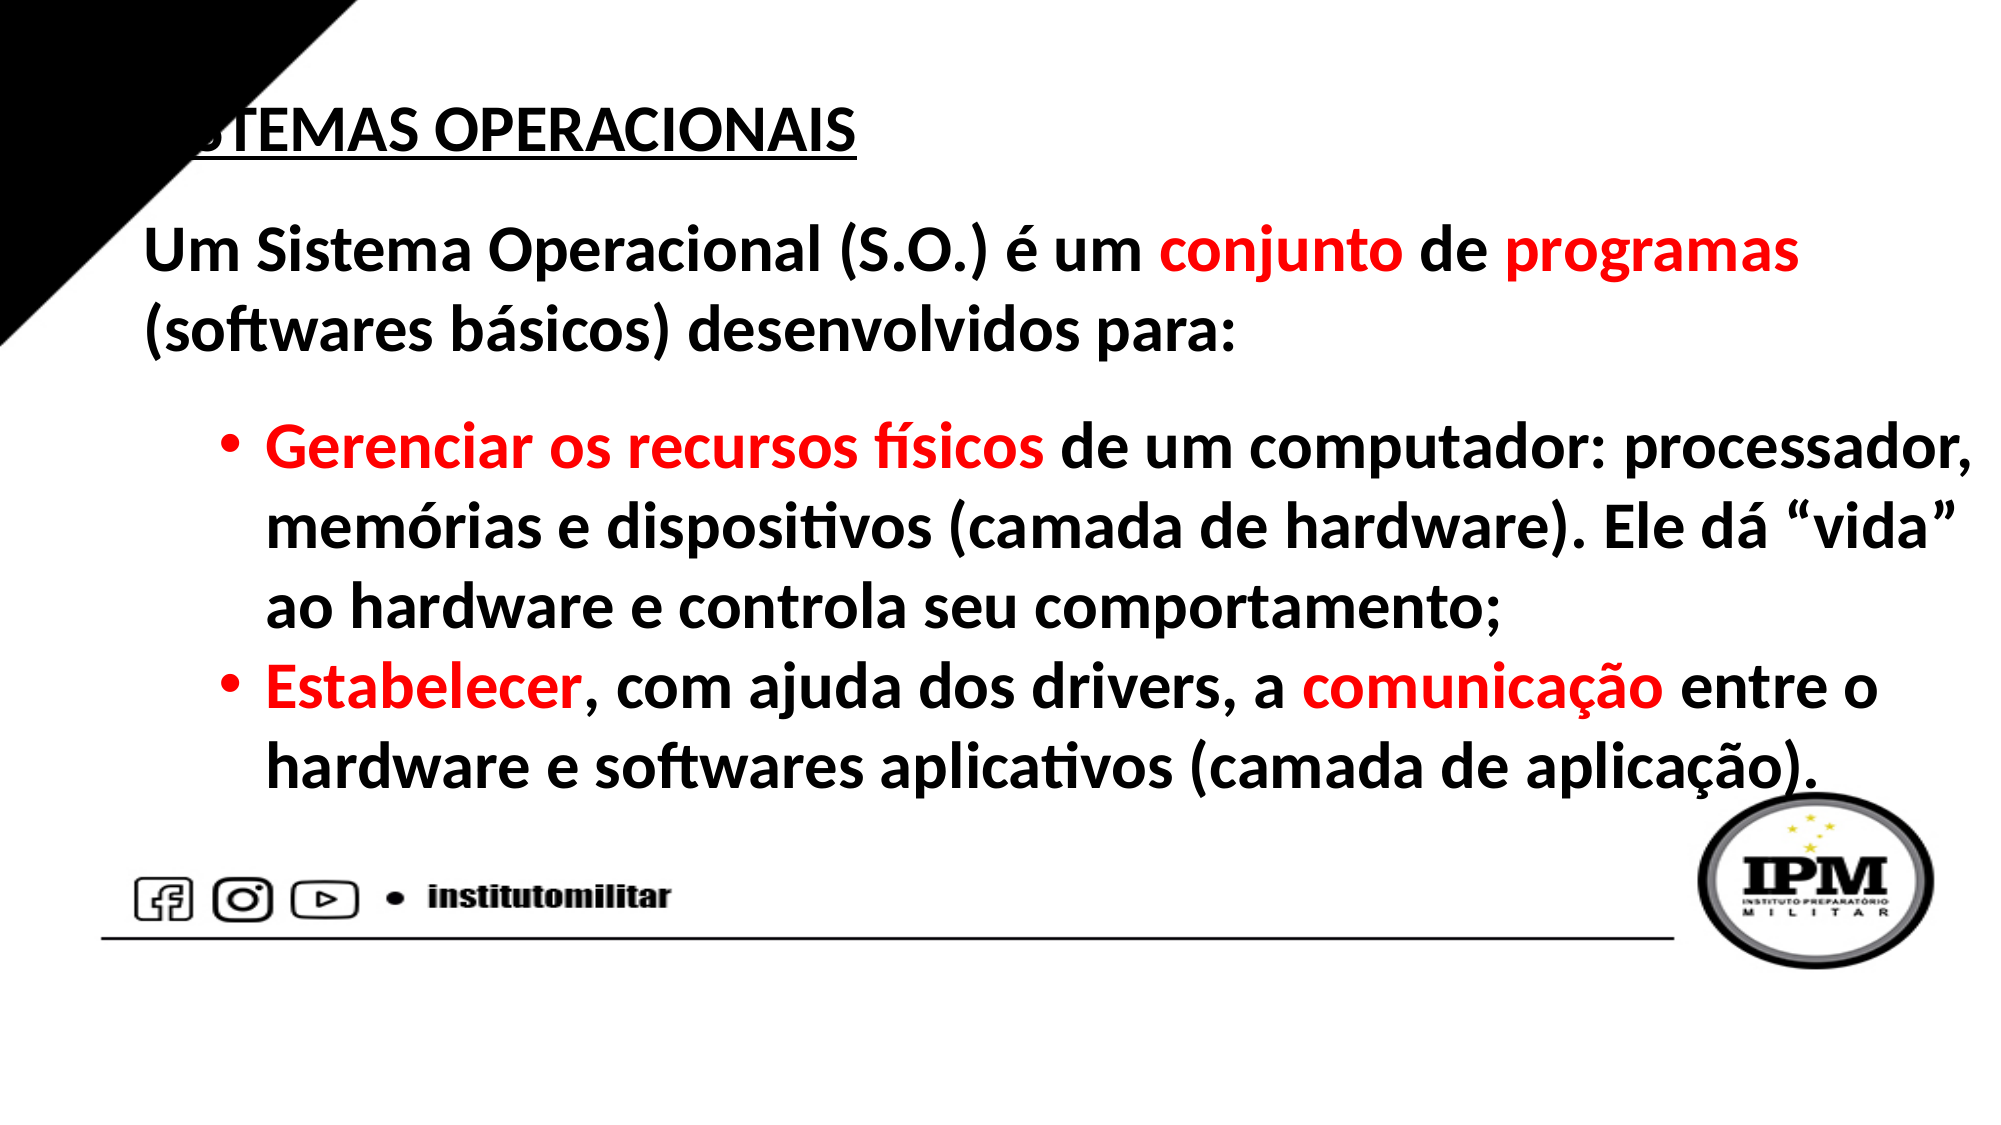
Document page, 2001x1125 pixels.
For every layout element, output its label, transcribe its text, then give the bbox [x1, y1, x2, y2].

picture [0, 0, 2001, 1125]
text_box SISTEMAS OPERACIONAIS [128, 80, 1124, 179]
text_box Um Sistema Operacional (S.O.) é um conjunto de programas (softwares básicos) desenvolvidos para: Gerenciar os recursos físicos de um computador: processador, memórias e dispositivos (camada de hardware). Ele dá “vida” ao hardware e controla seu comportamento; Estabelecer, com ajuda dos drivers, a comunicação entre o hardware e softwares aplicativos (camada de aplicação). [128, 197, 2000, 810]
